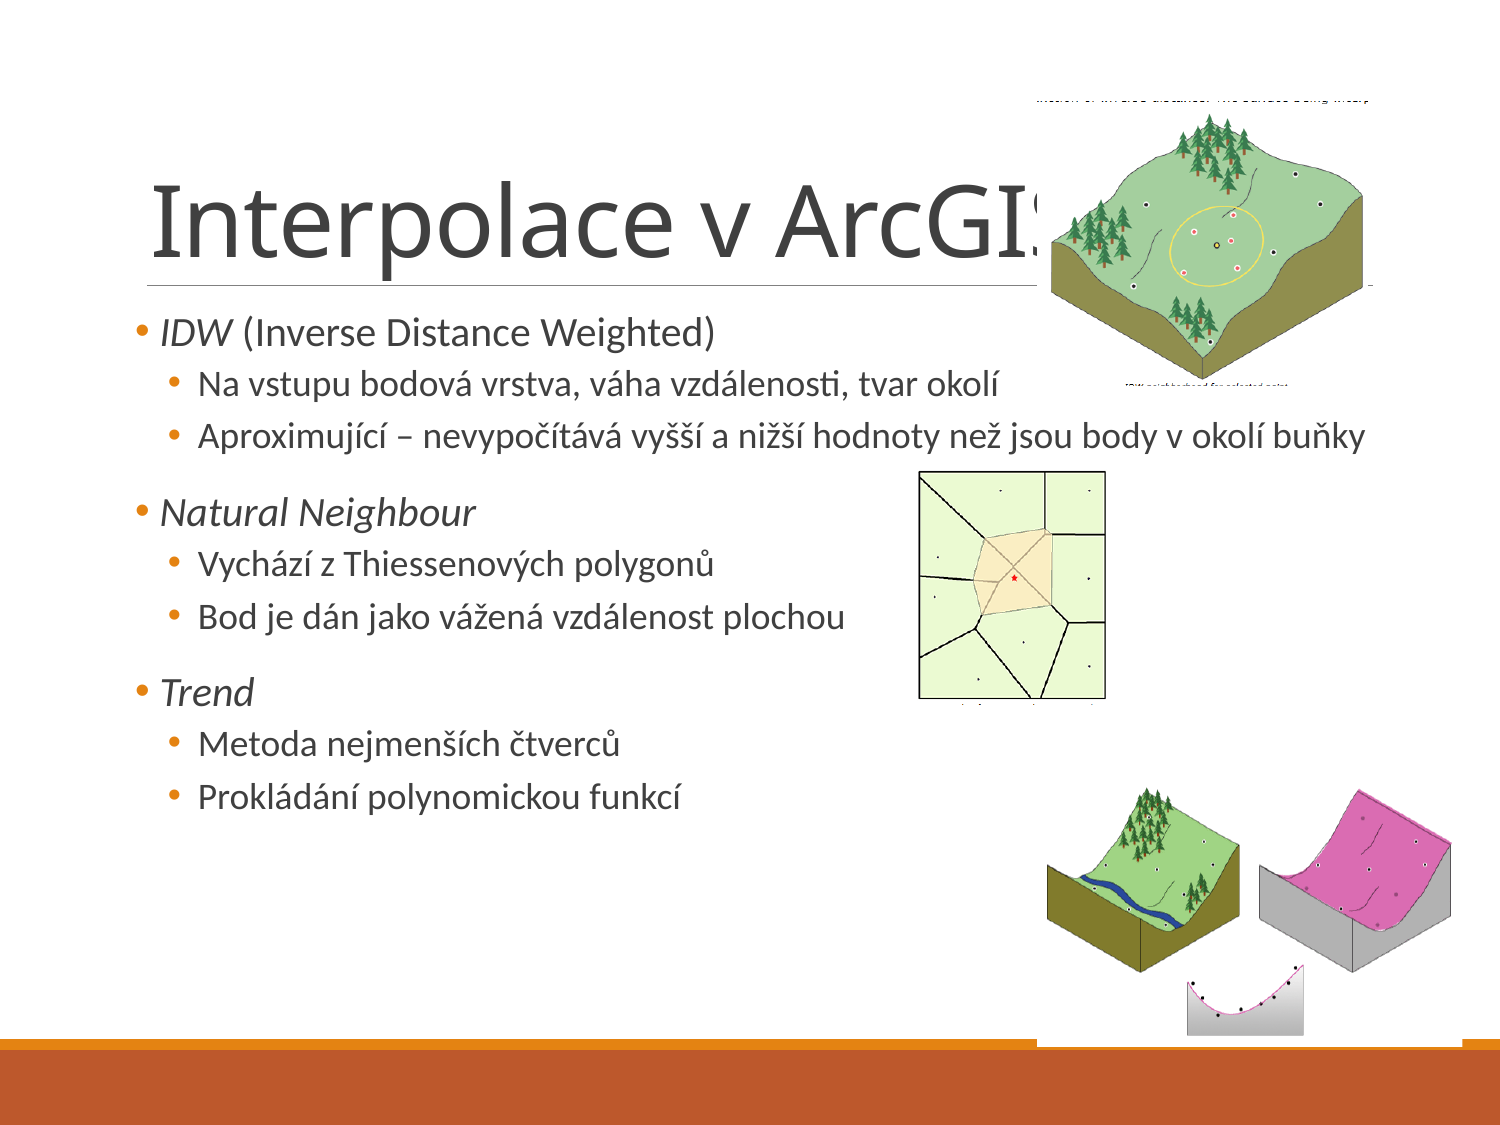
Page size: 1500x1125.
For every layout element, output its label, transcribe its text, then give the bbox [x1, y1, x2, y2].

picture [902, 467, 1117, 705]
list IDW (Inverse Distance Weighted) Na vstupu bodová vrstva, váha vzdálenosti, tvar okolí Aproximující – nevypočítává vyšší a nižší hodnoty než jsou body v okolí buňky Natural Neighbour Vychází z Thiessenových polygonů Bod je dán jako vážená vzdálenost plochou Trend Metoda nejmenších čtverců Prokládání polynomickou funkcí [135, 302, 1373, 963]
title Interpolace v ArcGIS [135, 47, 1373, 285]
picture [1036, 101, 1369, 386]
picture [1036, 786, 1463, 1048]
